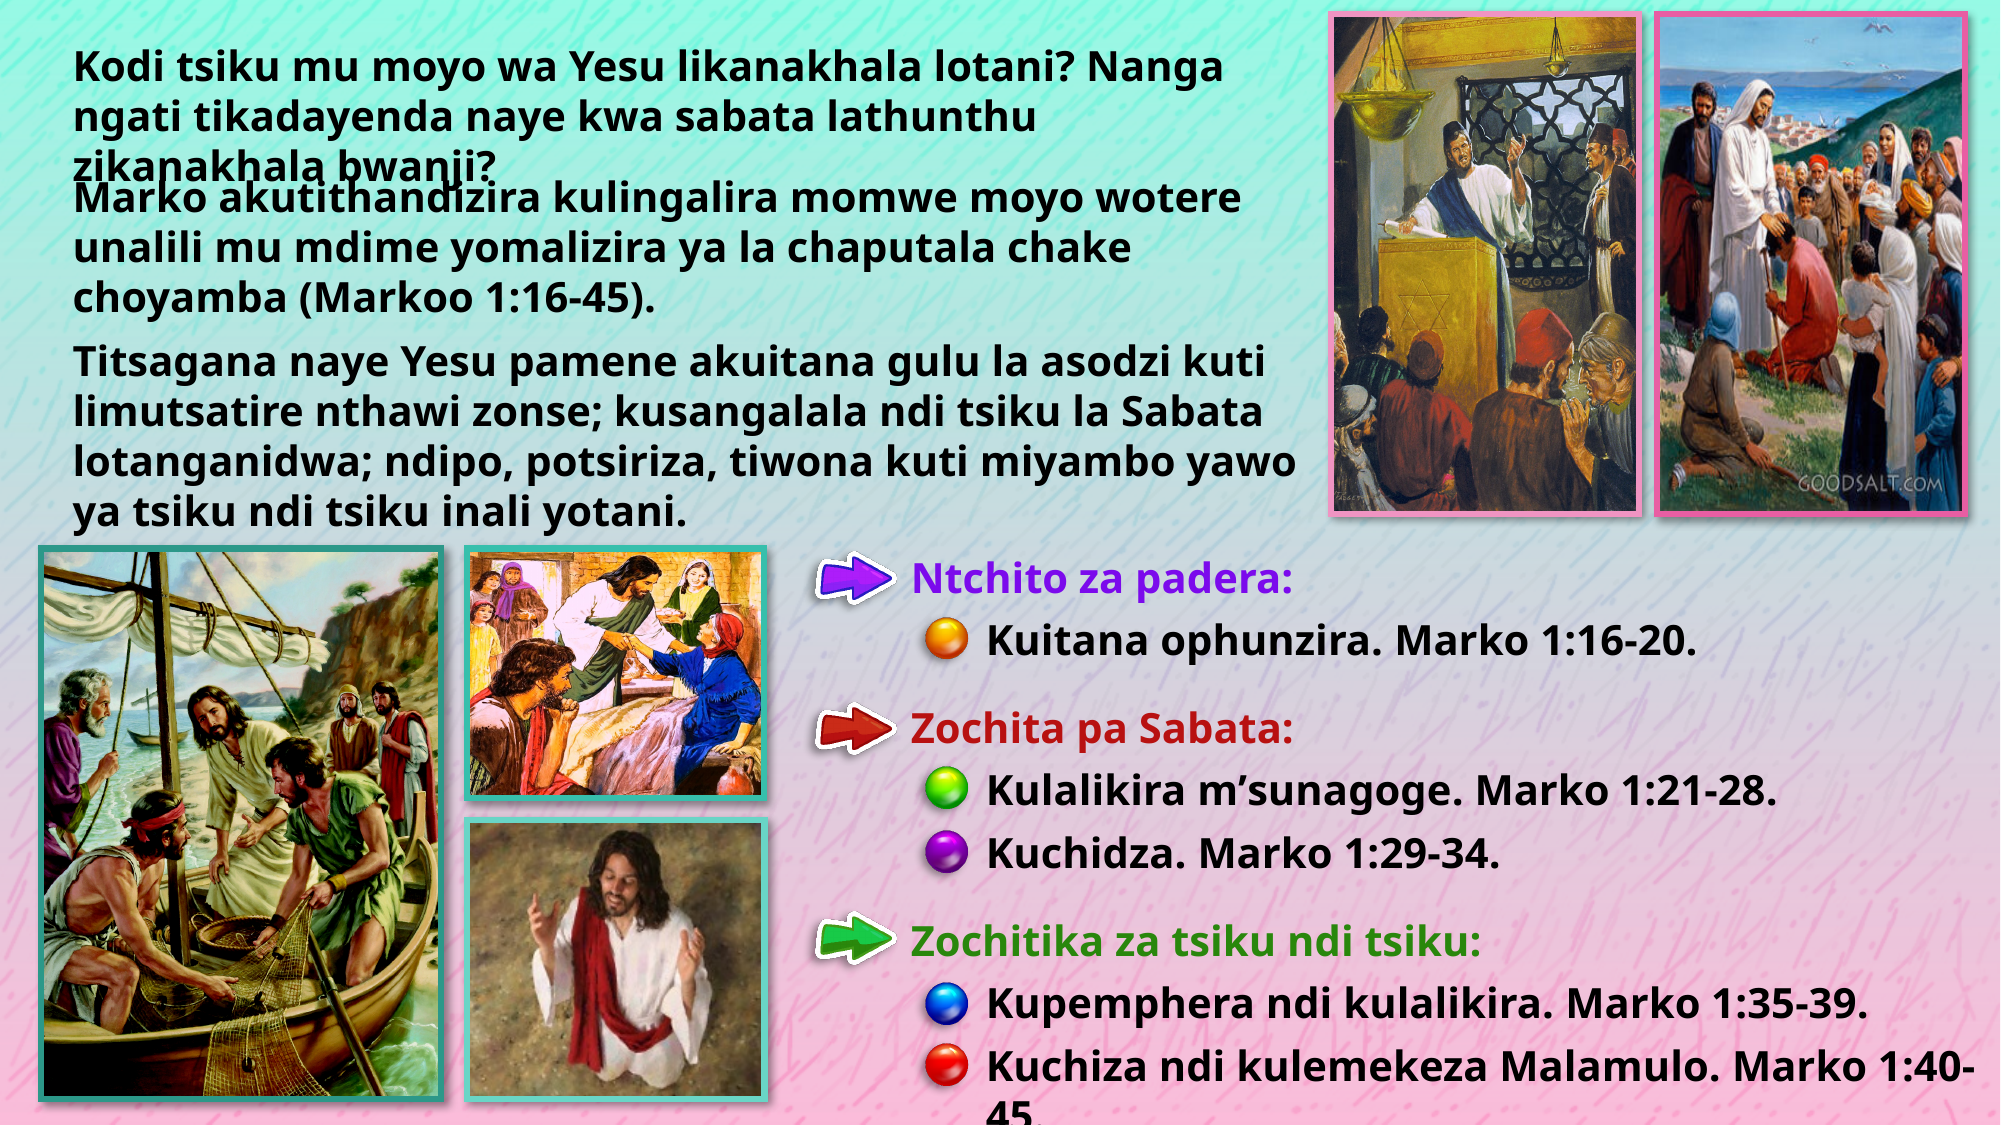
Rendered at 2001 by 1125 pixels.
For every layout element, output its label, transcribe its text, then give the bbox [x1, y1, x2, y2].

picture [924, 616, 969, 661]
picture [0, 0, 2001, 1125]
text_box Marko akutithandizira kulingalira momwe moyo wotere unalili mu mdime yomalizira ya la chaputala chake choyamba (Markoo 1:16-45). [57, 163, 1297, 329]
text_box Kodi tsiku mu moyo wa Yesu likanakhala lotani? Nanga ngati tikadayenda naye kwa sabata lathunthu zikanakhala bwanji? [57, 32, 1297, 163]
text_box Ntchito za padera: Kuitana ophunzira. Marko 1:16-20. Zochita pa Sabata: Kulalikira mʼsunagoge. Marko 1:21-28. Kuchidza. Marko 1:29-34. Zochitika za tsiku ndi tsiku: Kupemphera ndi kulalikira. Marko 1:35-39. Kuchiza ndi kulemekeza Malamulo. Marko 1:40-45. [896, 544, 2000, 1125]
text_box Titsagana naye Yesu pamene akuitana gulu la asodzi kuti limutsatire nthawi zonse; kusangalala ndi tsiku la Sabata lotanganidwa; ndipo, potsiriza, tiwona kuti miyambo yawo ya tsiku ndi tsiku inali yotani. [57, 326, 1335, 542]
picture [924, 765, 969, 810]
picture [924, 829, 969, 874]
picture [924, 981, 969, 1026]
picture [924, 1042, 969, 1087]
